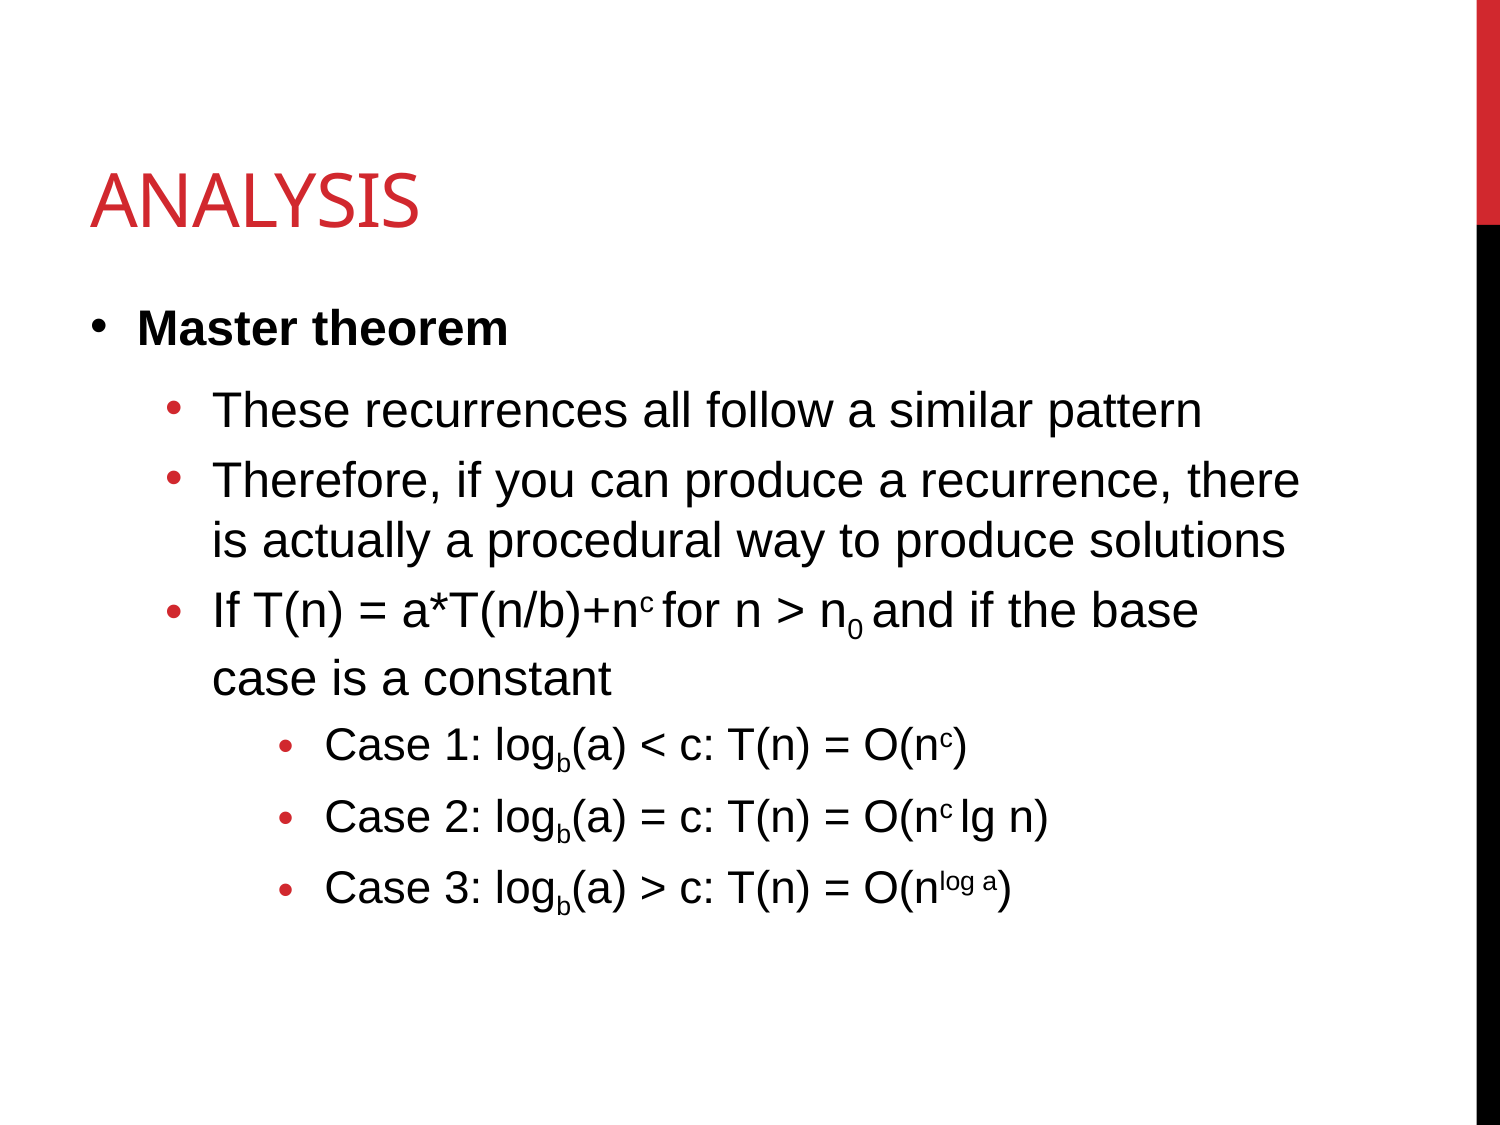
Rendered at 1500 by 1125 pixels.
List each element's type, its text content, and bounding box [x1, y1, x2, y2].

list Master theorem These recurrences all follow a similar pattern Therefore, if you can produce a recurrence, there is actually a procedural way to produce solutions If T(n) = a*T(n/b)+nc for n > n0 and if the base case is a constant Case 1: logb(a) < c: T(n) = O(nc) Case 2: logb(a) = c: T(n) = O(nc lg n) Case 3: logb(a) > c: T(n) = O(nlog a) [75, 287, 1325, 1087]
title Analysis [75, 25, 1025, 250]
